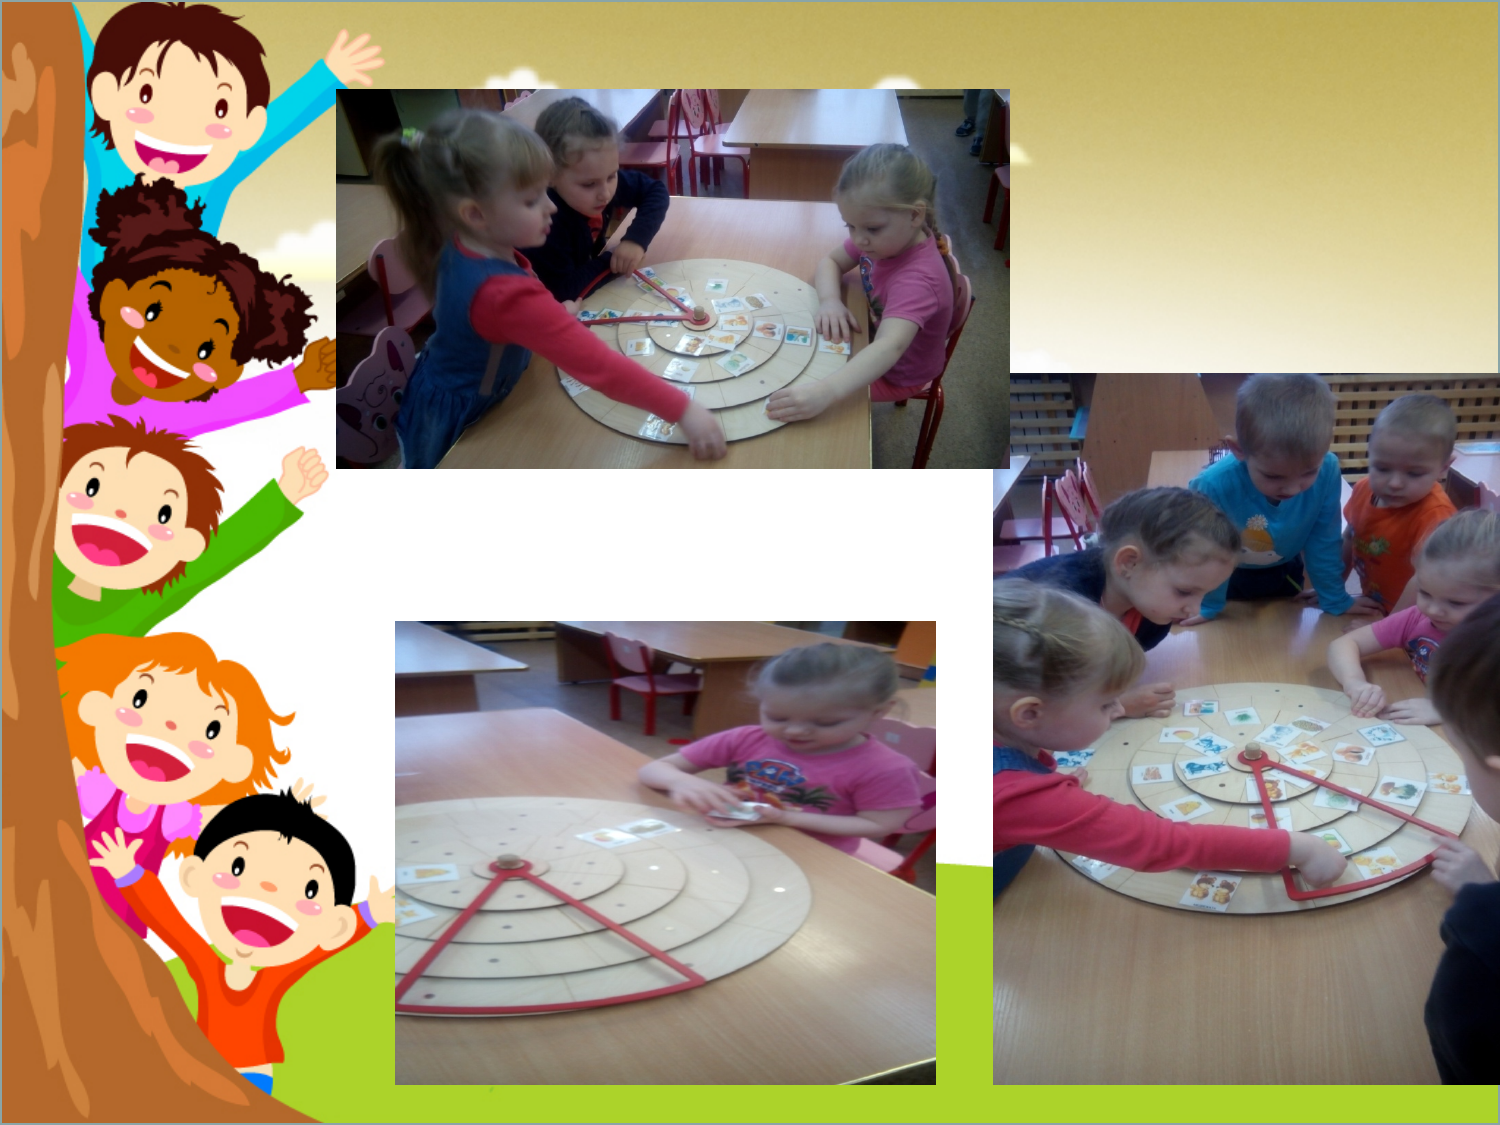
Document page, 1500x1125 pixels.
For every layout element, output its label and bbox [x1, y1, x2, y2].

text_box [0, 0, 1500, 1125]
picture [395, 621, 936, 1086]
picture [336, 89, 1500, 1086]
